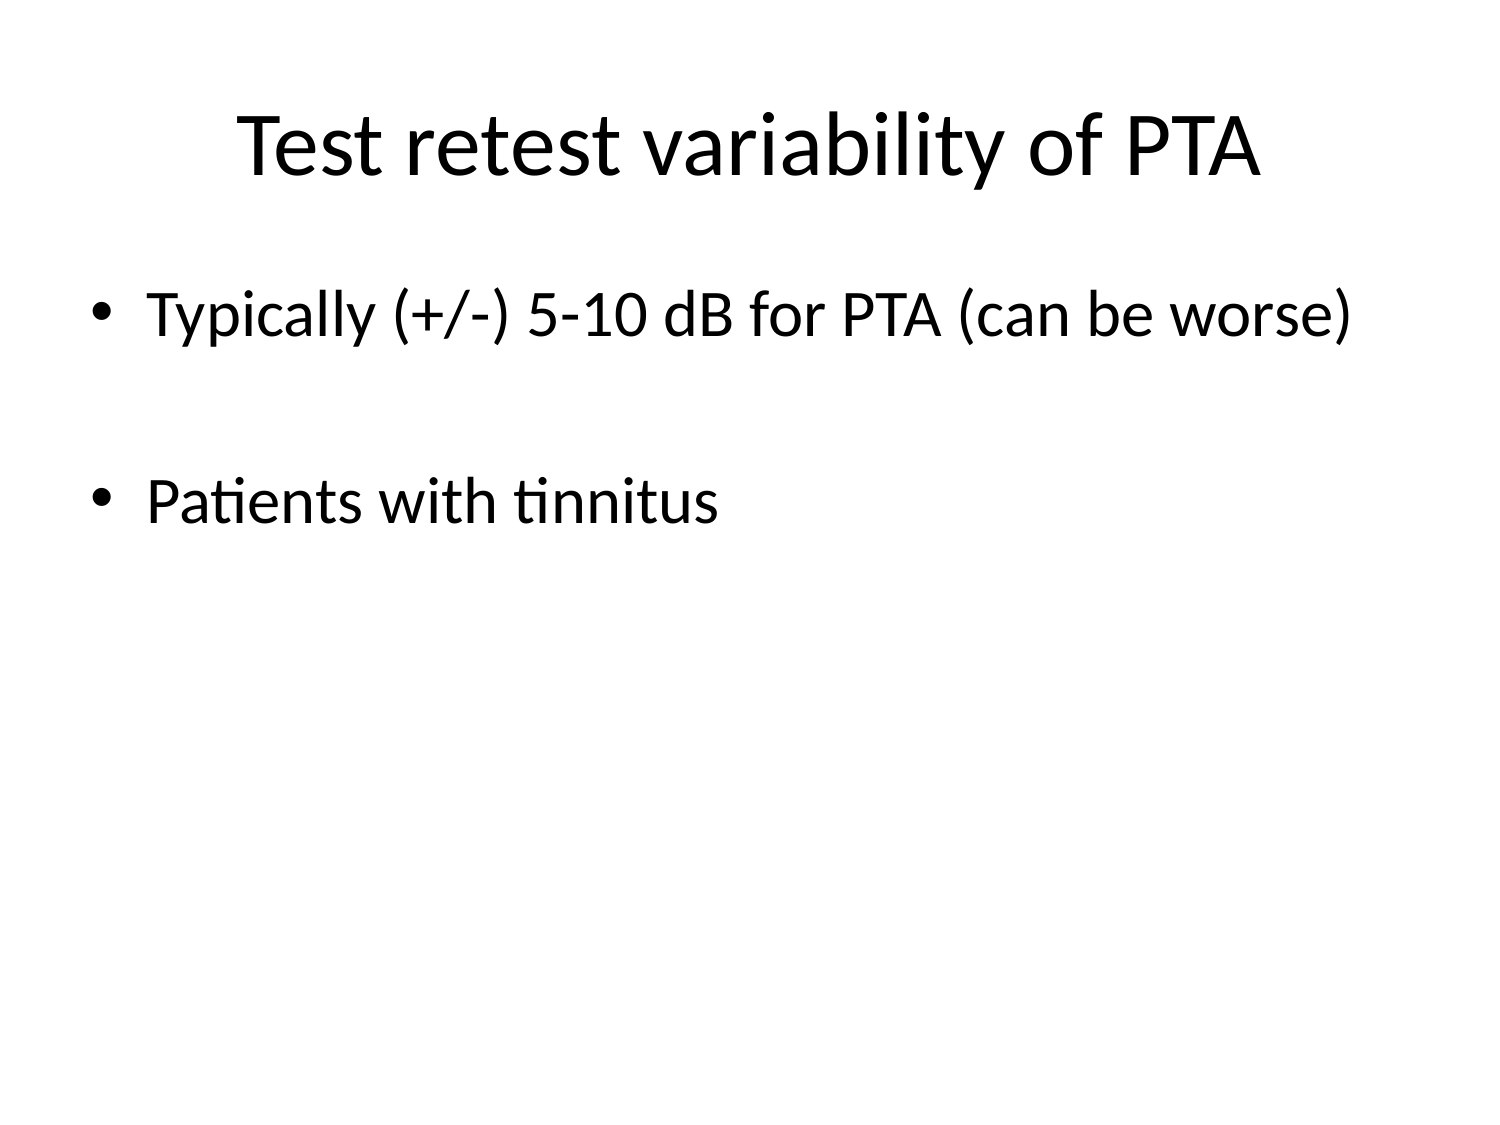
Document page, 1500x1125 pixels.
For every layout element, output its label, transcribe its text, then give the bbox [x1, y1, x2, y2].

title Test retest variability of PTA [75, 45, 1425, 233]
list Typically (+/-) 5-10 dB for PTA (can be worse) Patients with tinnitus [75, 262, 1425, 1005]
